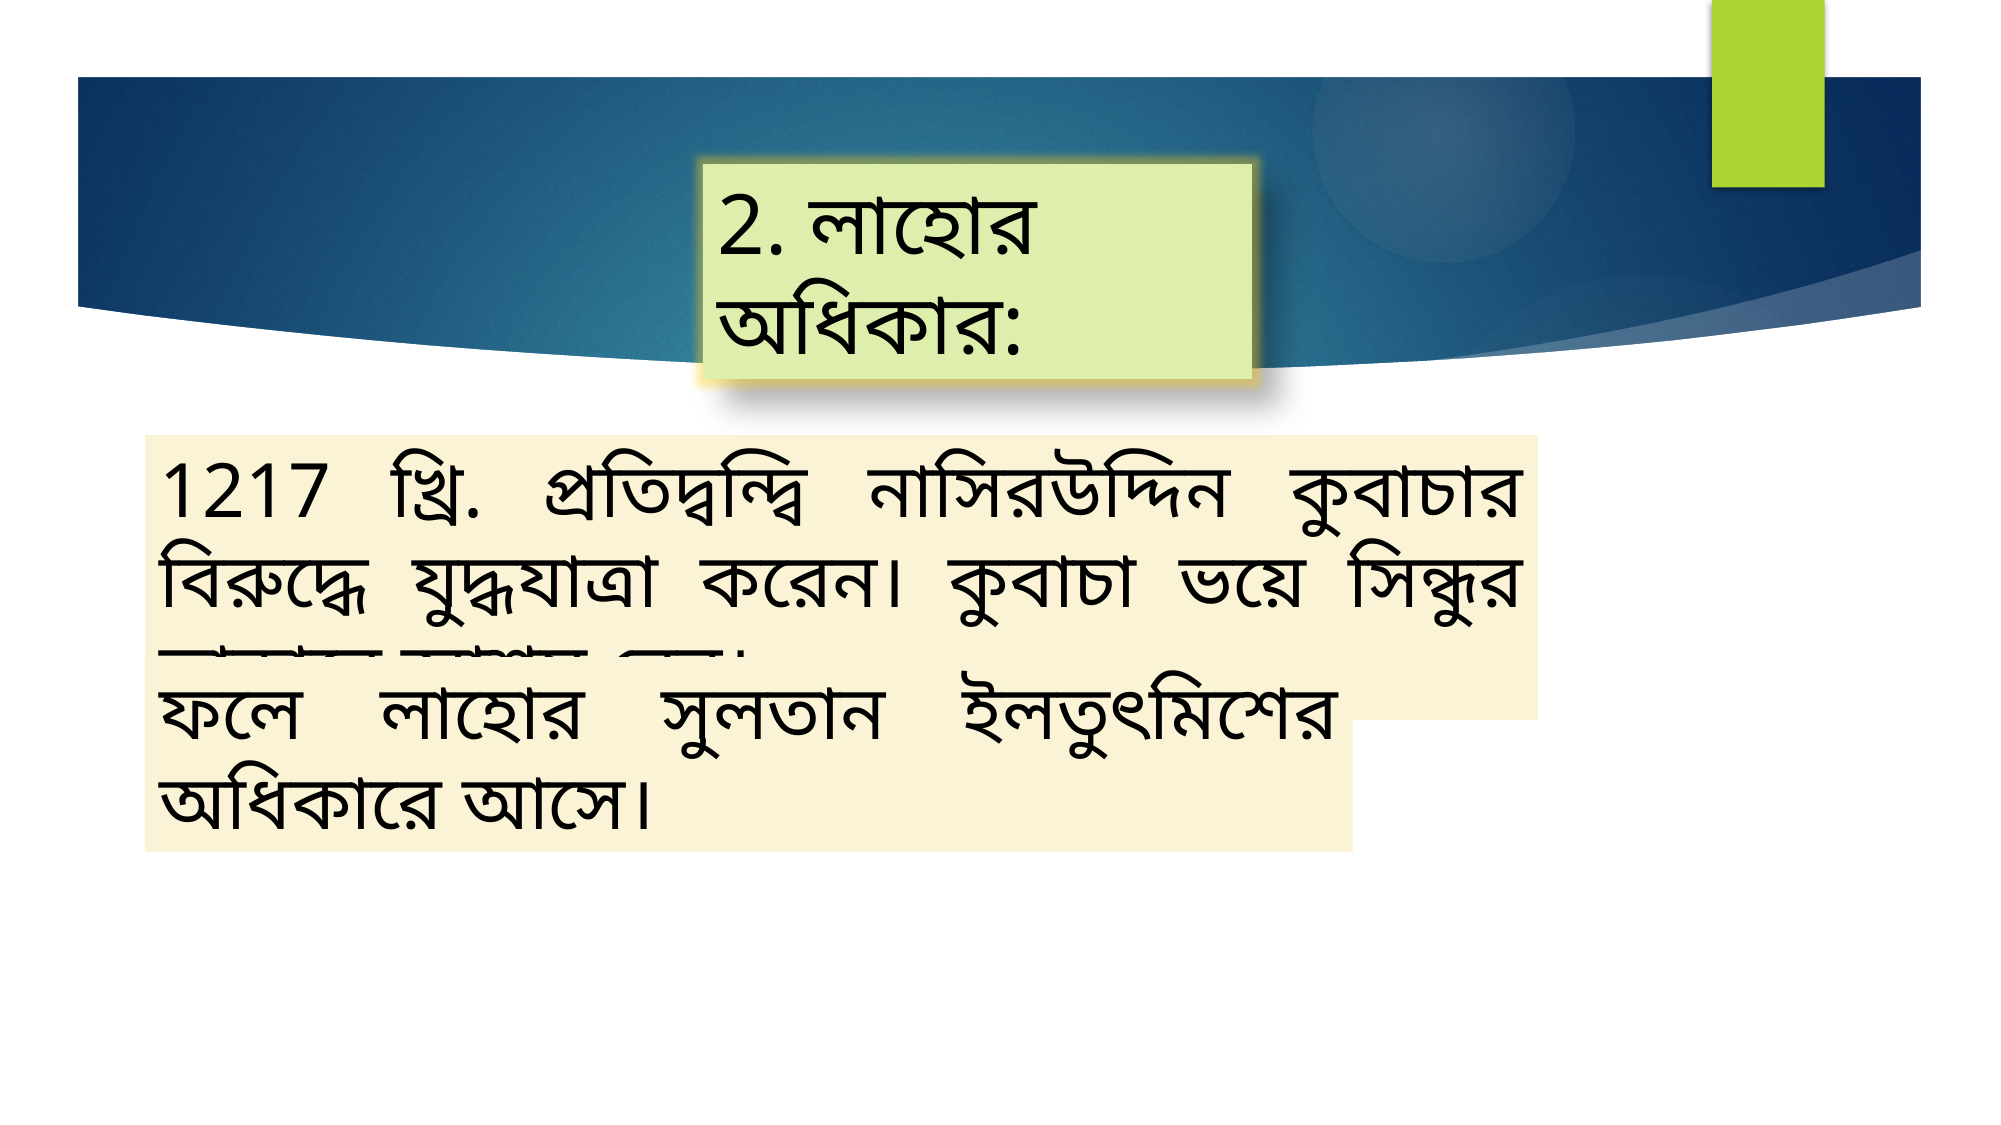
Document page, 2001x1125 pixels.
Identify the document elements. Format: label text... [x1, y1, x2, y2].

text_box 2. লাহোর অধিকার: [702, 164, 1252, 379]
text_box 1217 খ্রি. প্রতিদ্বন্দ্বি নাসিরউদ্দিন কুবাচার বিরুদ্ধে যুদ্ধযাত্রা করেন। কুবাচা ভয়ে সিন্ধুর ভাক্কারে আশ্রয় নেন। [145, 435, 1538, 720]
text_box ফলে লাহোর সুলতান ইলতুৎমিশের অধিকারে আসে। [144, 657, 1353, 852]
